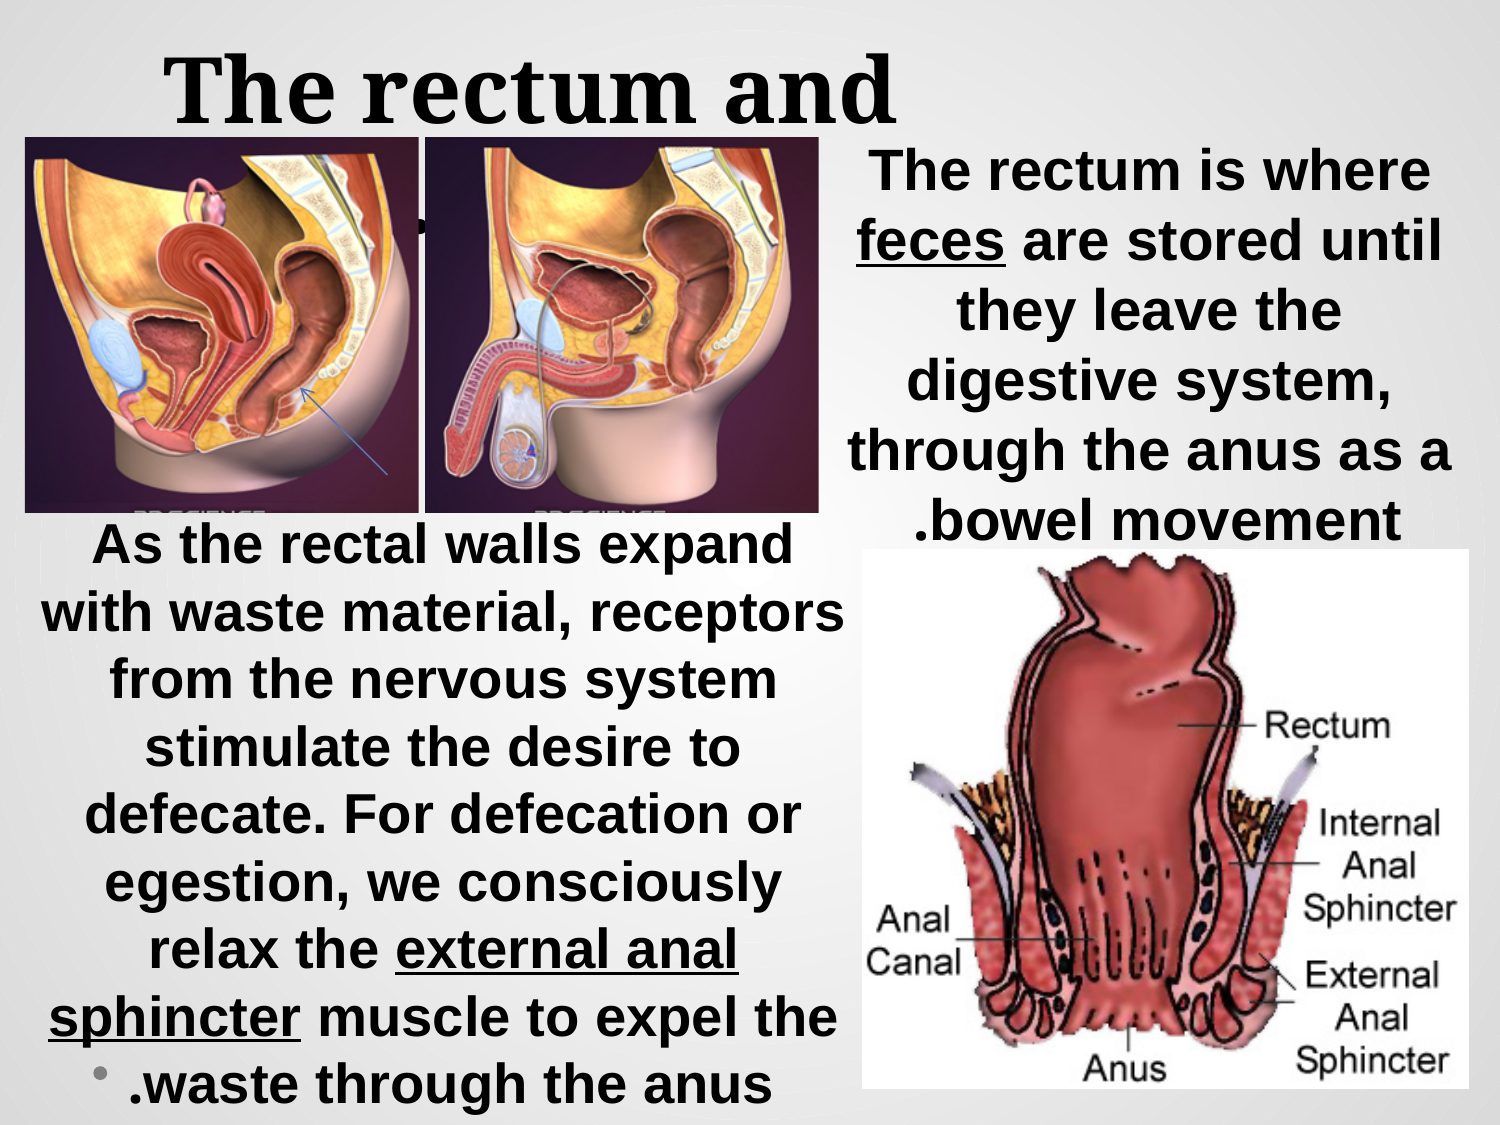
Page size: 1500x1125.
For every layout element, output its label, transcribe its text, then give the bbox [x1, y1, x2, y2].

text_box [299, 387, 388, 476]
text_box The rectum is where feces are stored until they leave the digestive system, through the anus as a bowel movement. [825, 124, 1475, 560]
text_box The rectum and anus… [0, 24, 1063, 260]
picture [862, 549, 1469, 1089]
text_box As the rectal walls expand with waste material, receptors from the nervous system stimulate the desire to defecate. For defecation or egestion, we consciously relax the external anal sphincter muscle to expel the waste through the anus. [24, 500, 863, 1123]
picture [424, 137, 819, 513]
picture [24, 137, 419, 513]
